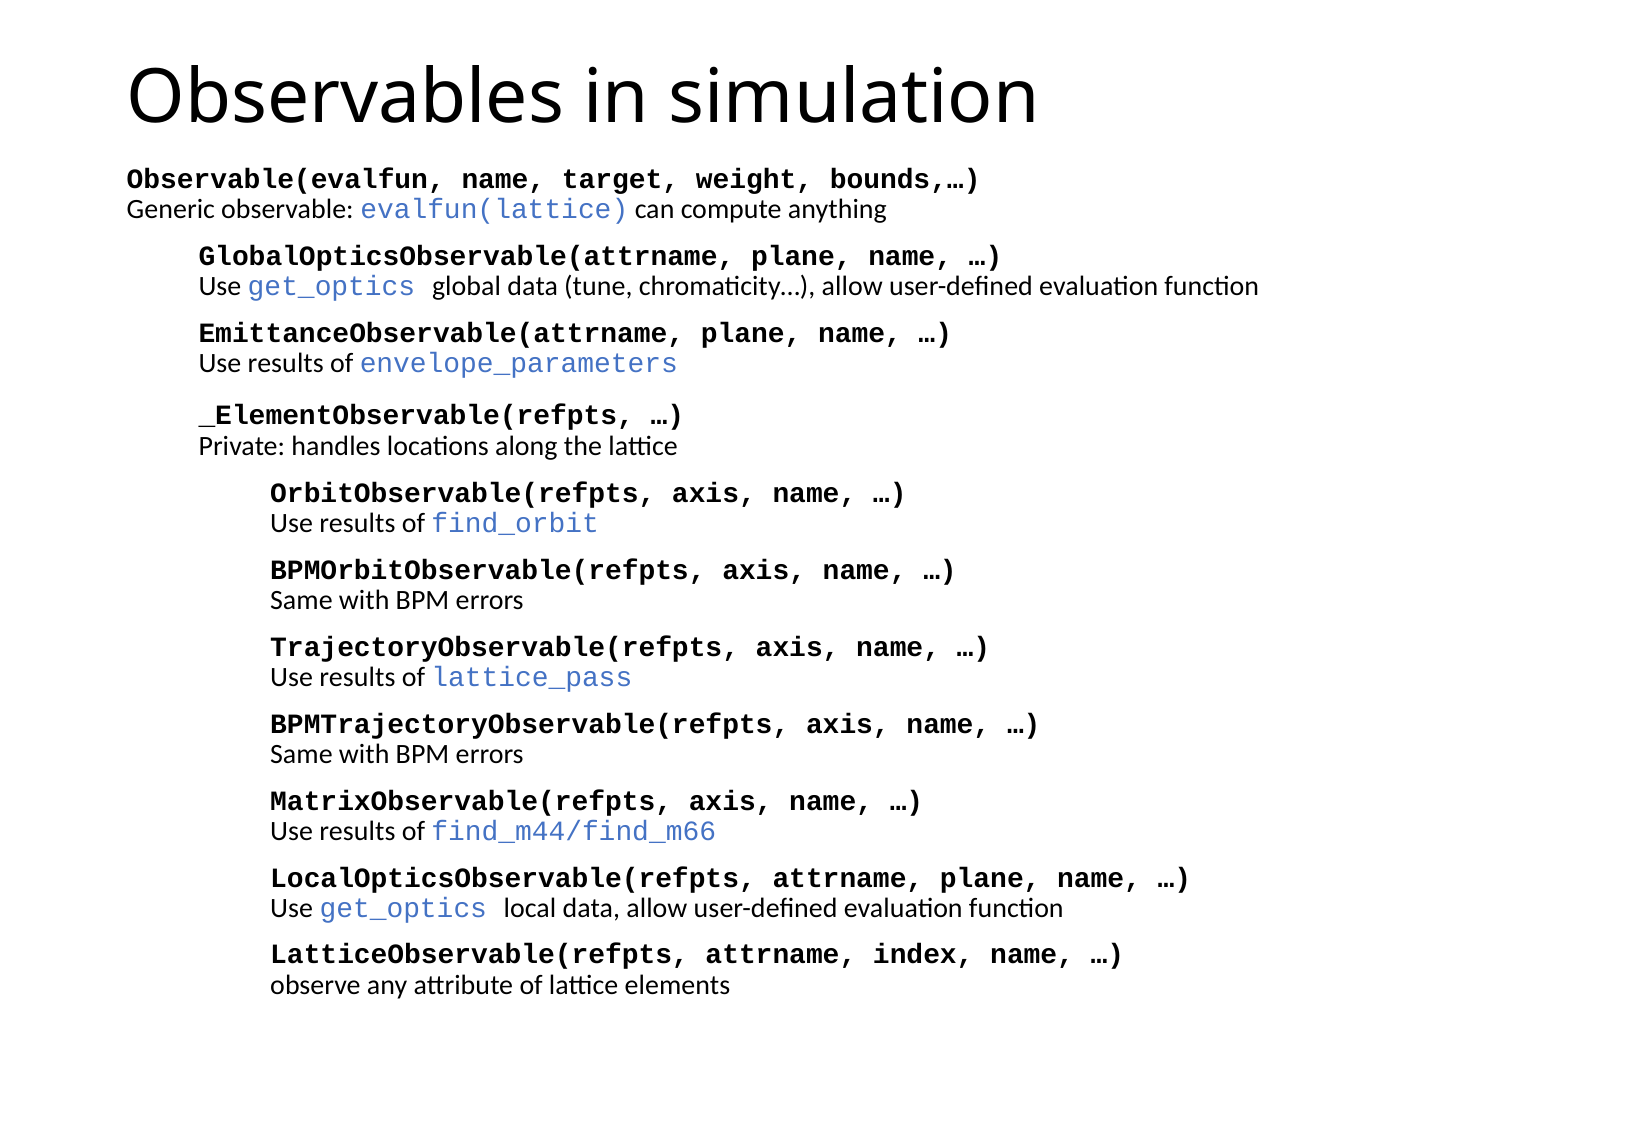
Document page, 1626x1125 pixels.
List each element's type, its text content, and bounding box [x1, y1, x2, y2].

title Observables in simulation [111, 59, 1514, 137]
list Observable(evalfun, name, target, weight, bounds,…) Generic observable: evalfun(lattice) can compute anything GlobalOpticsObservable(attrname, plane, name, …) Use get_optics global data (tune, chromaticity…), allow user-defined evaluation function EmittanceObservable(attrname, plane, name, …) Use results of envelope_parameters _ElementObservable(refpts, …) Private: handles locations along the lattice OrbitObservable(refpts, axis, name, …) Use results of find_orbit BPMOrbitObservable(refpts, axis, name, …) Same with BPM errors TrajectoryObservable(refpts, axis, name, …) Use results of lattice_pass BPMTrajectoryObservable(refpts, axis, name, …) Same with BPM errors MatrixObservable(refpts, axis, name, …) Use results of find_m44/find_m66 LocalOpticsObservable(refpts, attrname, plane, name, …) Use get_optics local data, allow user-defined evaluation function LatticeObservable(refpts, attrname, index, name, …) observe any attribute of lattice elements [111, 156, 1514, 1014]
